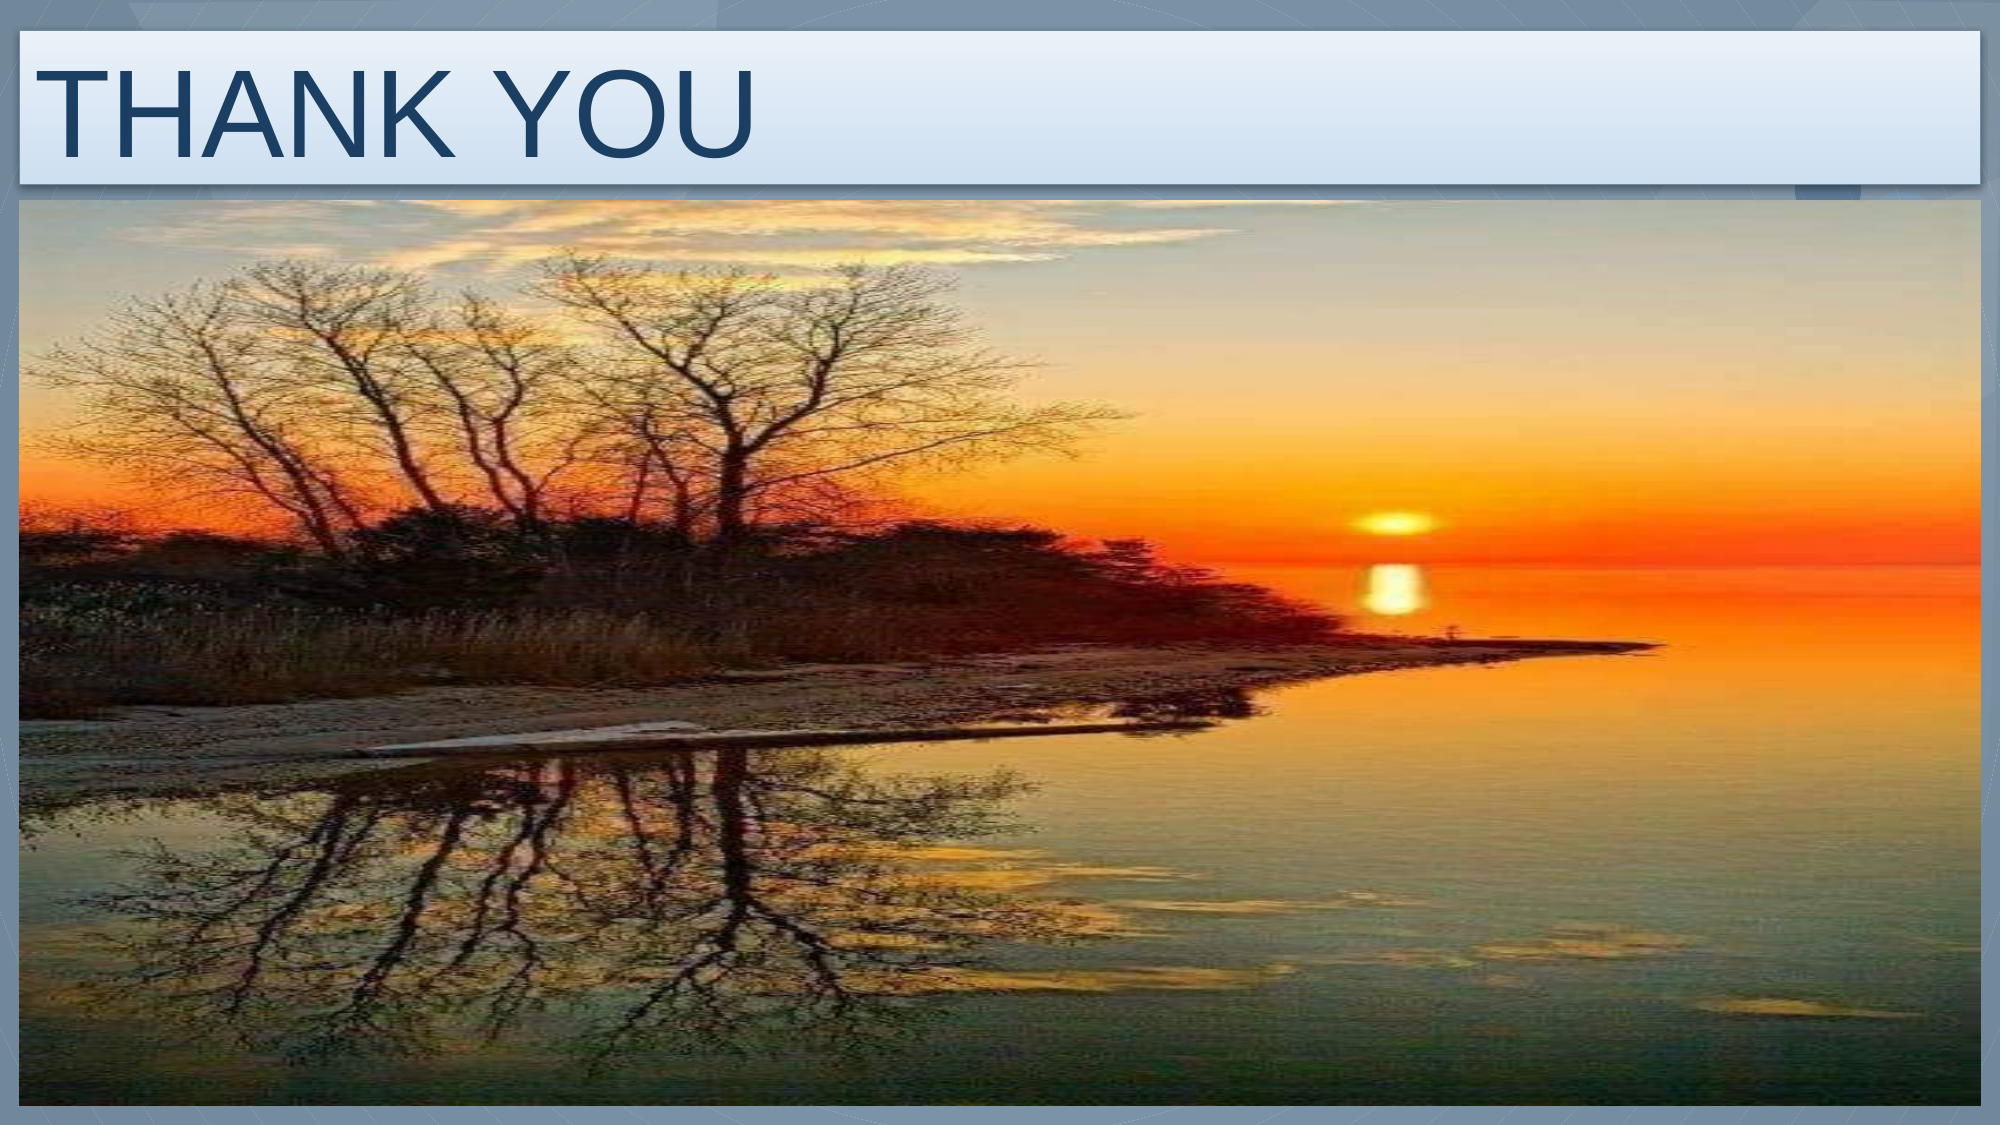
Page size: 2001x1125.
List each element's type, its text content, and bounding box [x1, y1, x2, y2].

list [19, 200, 1981, 1107]
title THANK YOU [19, 30, 1981, 185]
